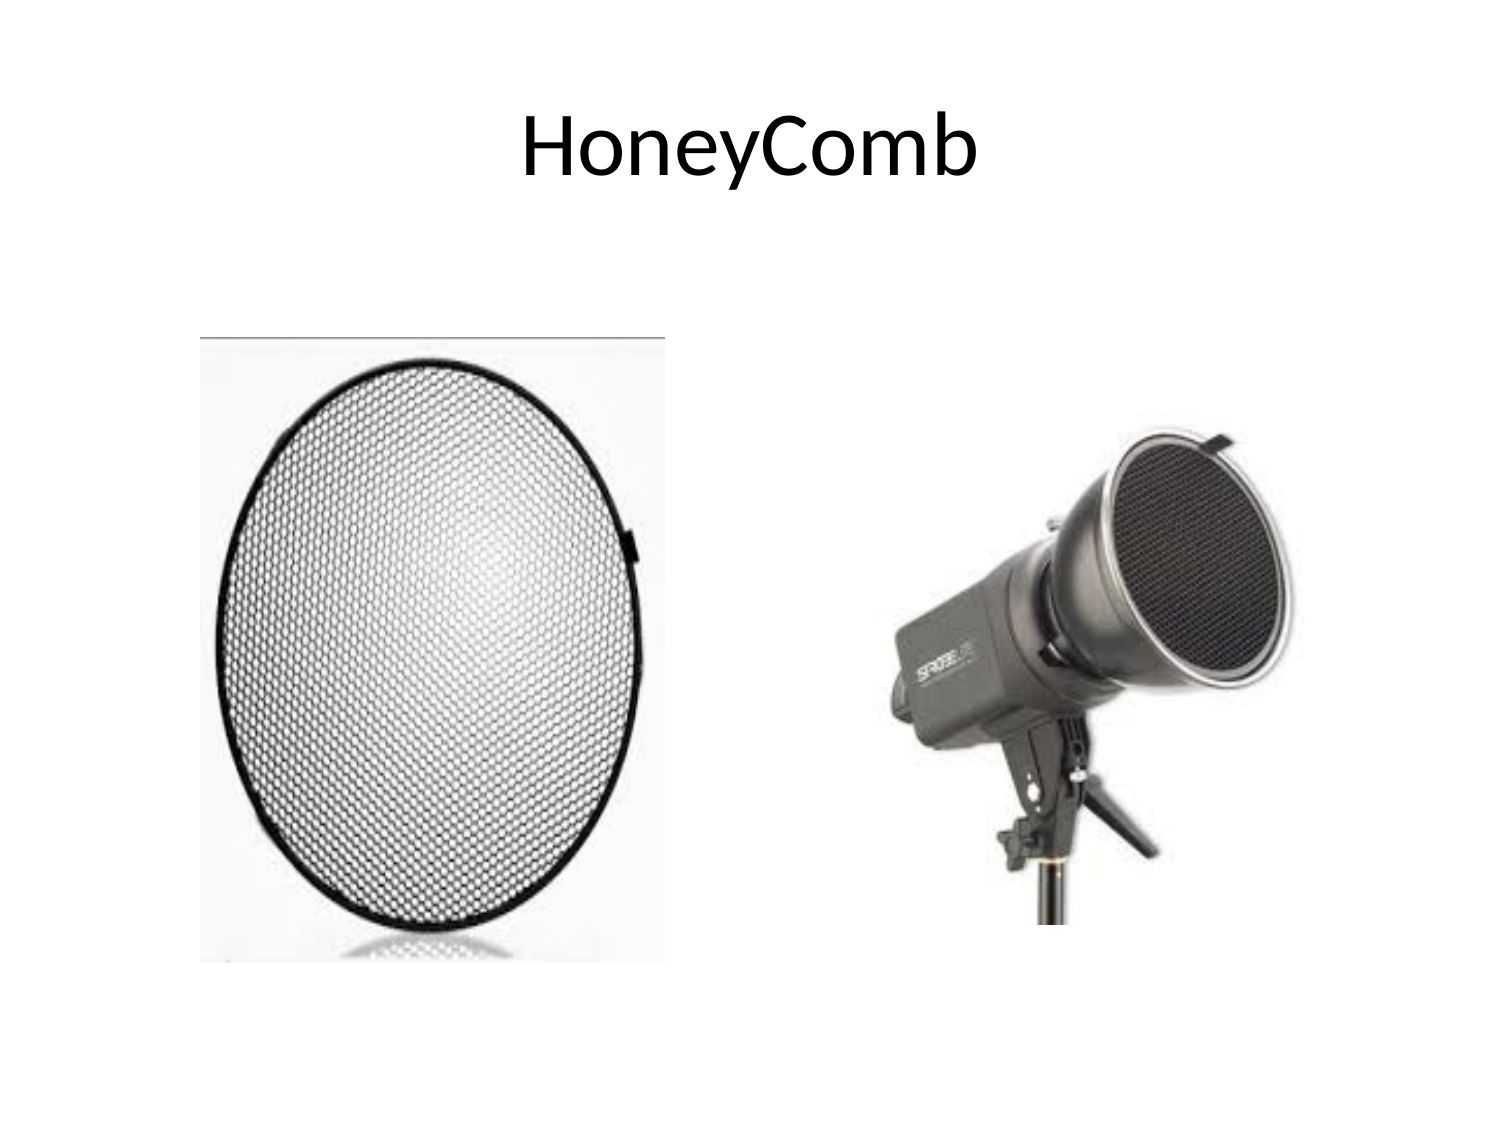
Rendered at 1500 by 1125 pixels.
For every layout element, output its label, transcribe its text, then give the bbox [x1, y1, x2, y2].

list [199, 337, 665, 963]
picture [837, 374, 1363, 926]
title HoneyComb [75, 45, 1425, 233]
